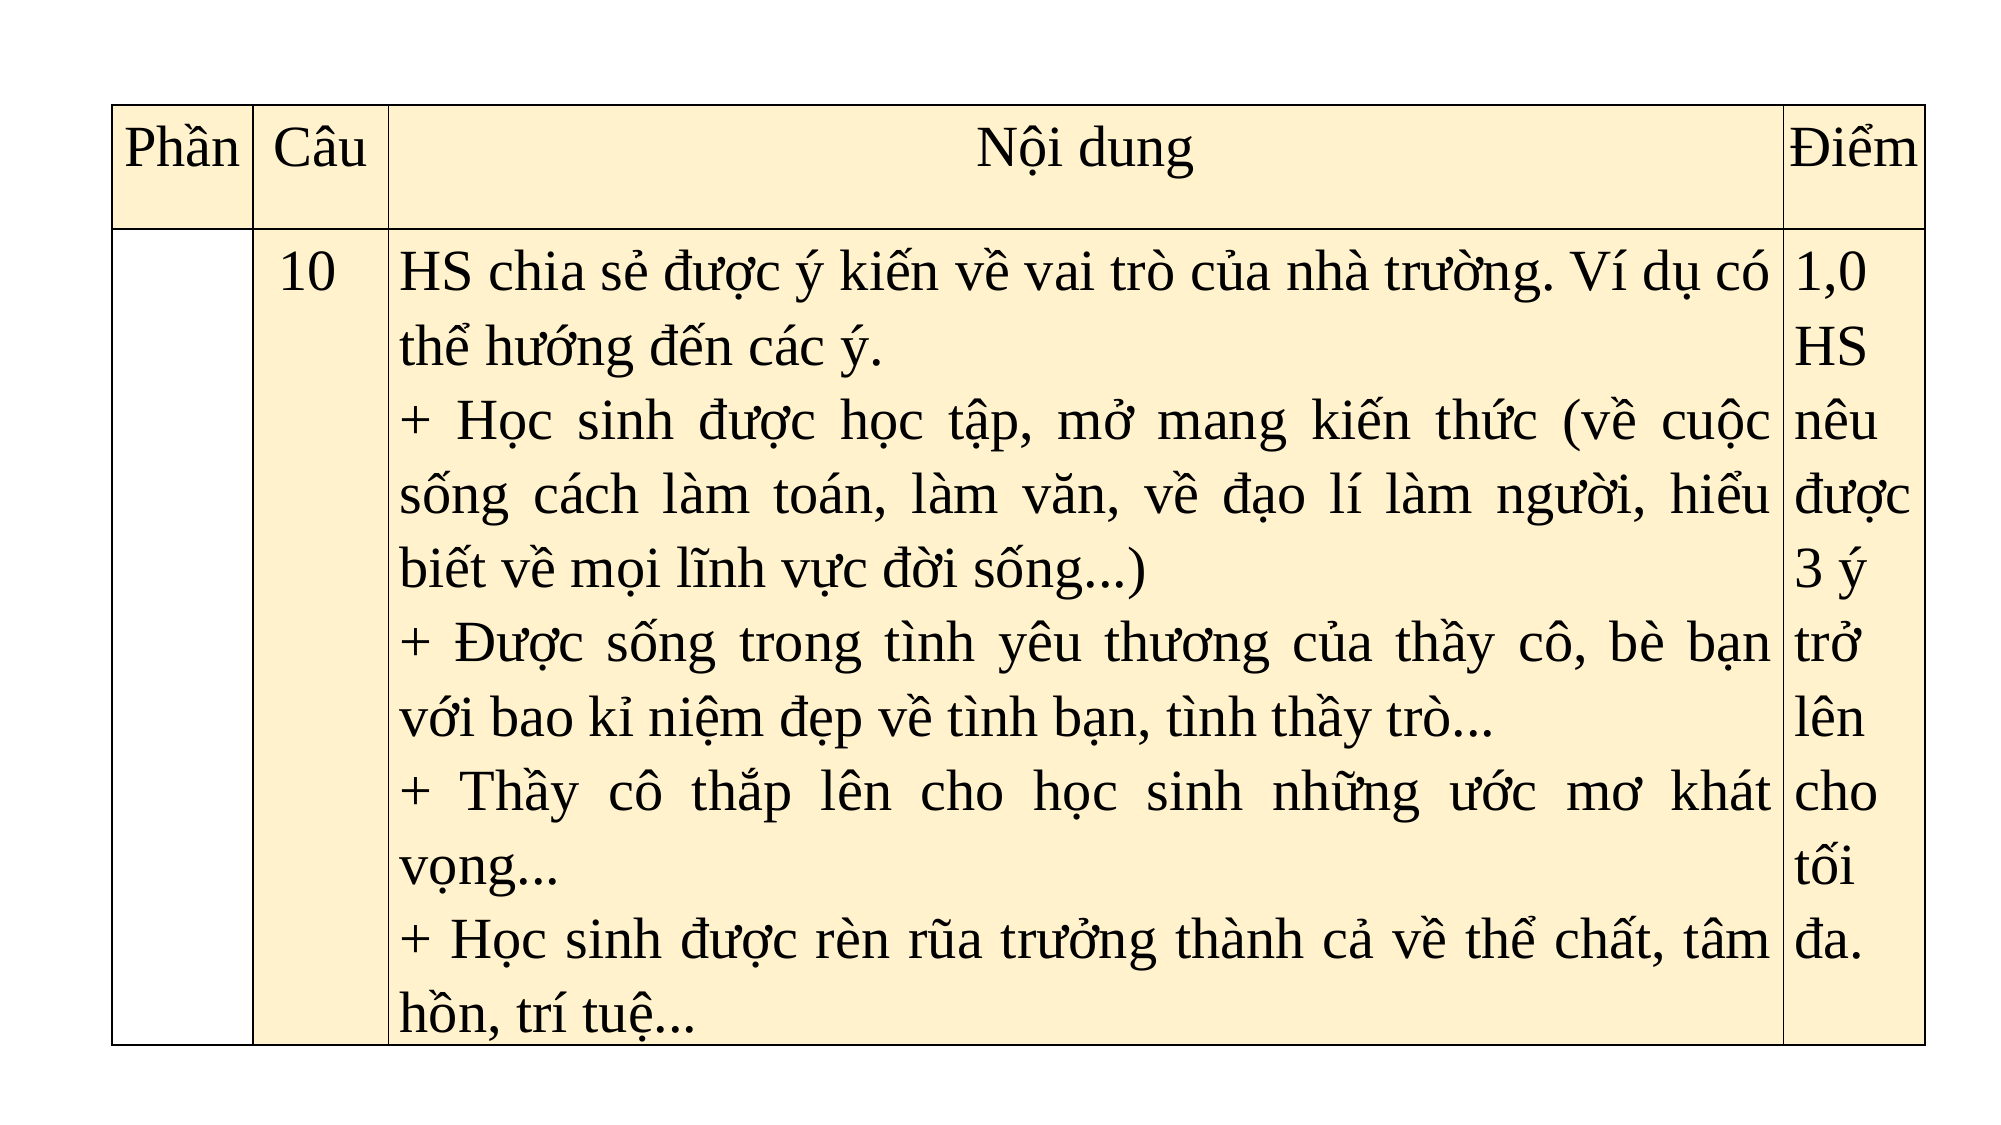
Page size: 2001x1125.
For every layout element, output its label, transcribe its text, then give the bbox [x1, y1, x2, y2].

table_cell HS chia sẻ được ý kiến về vai trò của nhà trường. Ví dụ có thể hướng đến các ý. + Học sinh được học tập, mở mang kiến thức (về cuộc sống cách làm toán, làm văn, về đạo lí làm người, hiểu biết về mọi lĩnh vực đời sống...) + Được sống trong tình yêu thương của thầy cô, bè bạn với bao kỉ niệm đẹp về tình bạn, tình thầy trò... + Thầy cô thắp lên cho học sinh những ước mơ khát vọng... + Học sinh được rèn rũa trưởng thành cả về thể chất, tâm hồn, trí tuệ... [389, 230, 1783, 1044]
table_cell [113, 230, 252, 1044]
table_header Phần [113, 106, 252, 228]
table_header Điểm [1784, 106, 1924, 228]
table_header Nội dung [389, 106, 1783, 228]
table_cell 1,0 HS nêu được 3 ý trở lên cho tối đa. [1784, 230, 1924, 1044]
table_cell 10 [254, 230, 388, 1044]
table_header Câu [254, 106, 388, 228]
